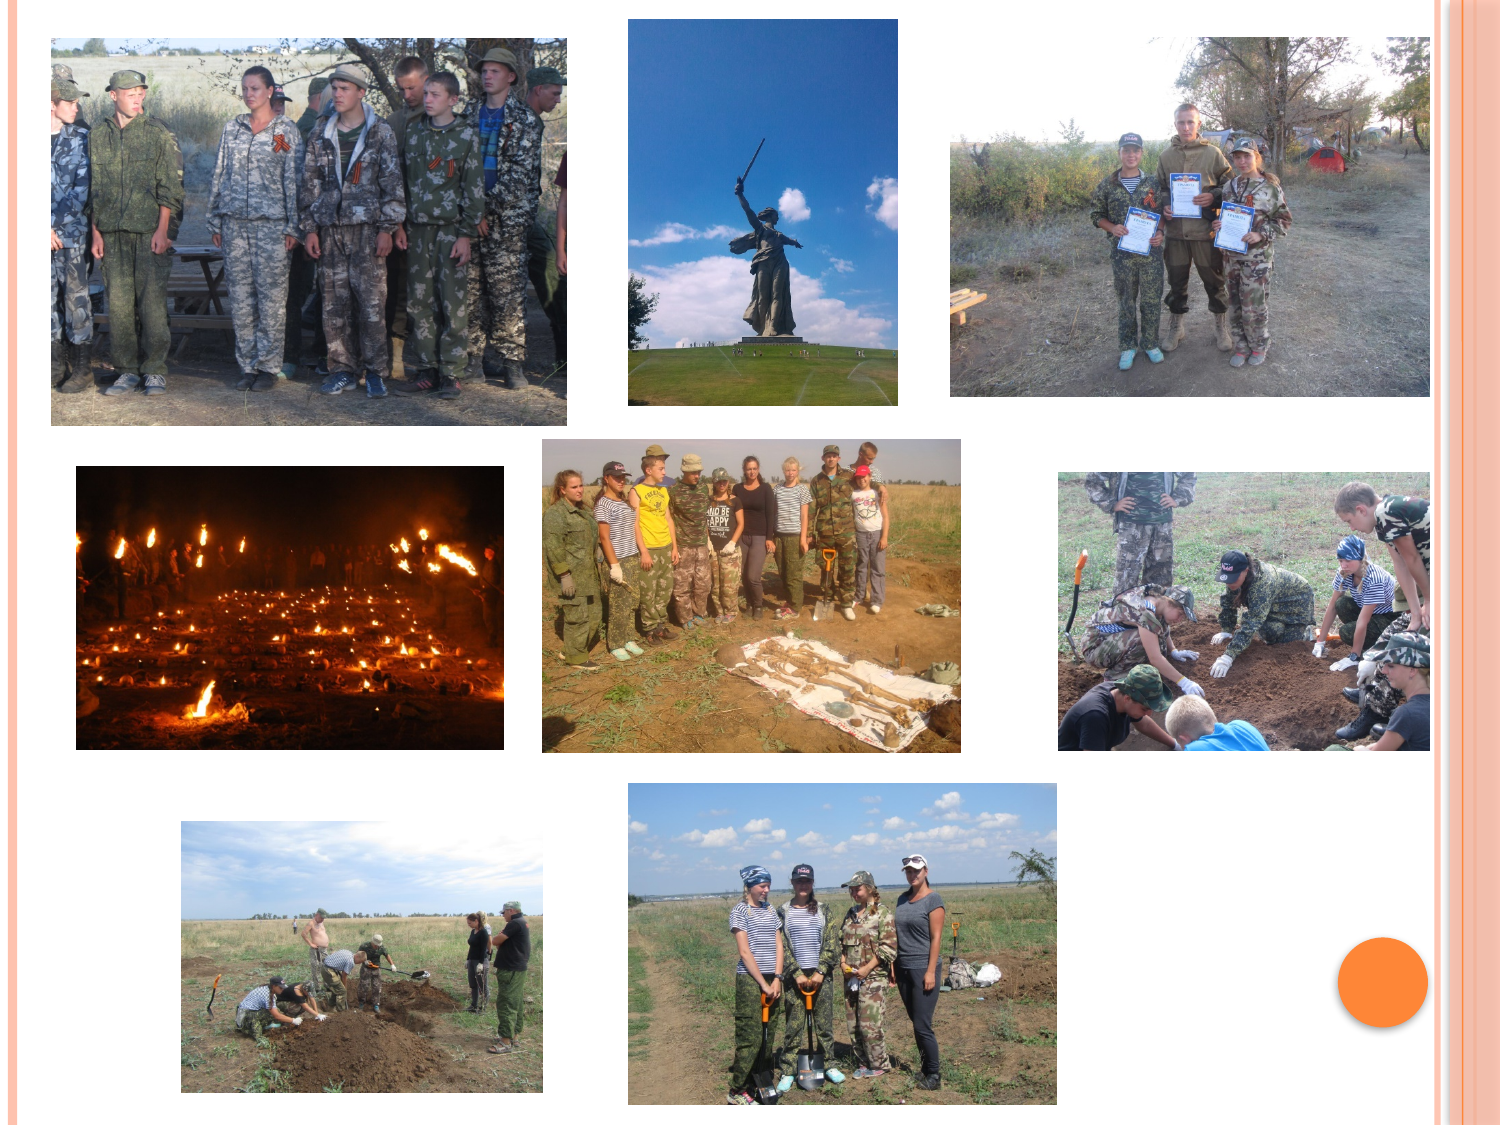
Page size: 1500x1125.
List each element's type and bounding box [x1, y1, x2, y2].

picture [181, 821, 544, 1094]
picture [1058, 471, 1430, 751]
picture [949, 37, 1430, 398]
picture [628, 18, 898, 407]
picture [50, 38, 568, 427]
picture [628, 782, 1057, 1105]
picture [542, 438, 962, 754]
picture [76, 465, 505, 751]
